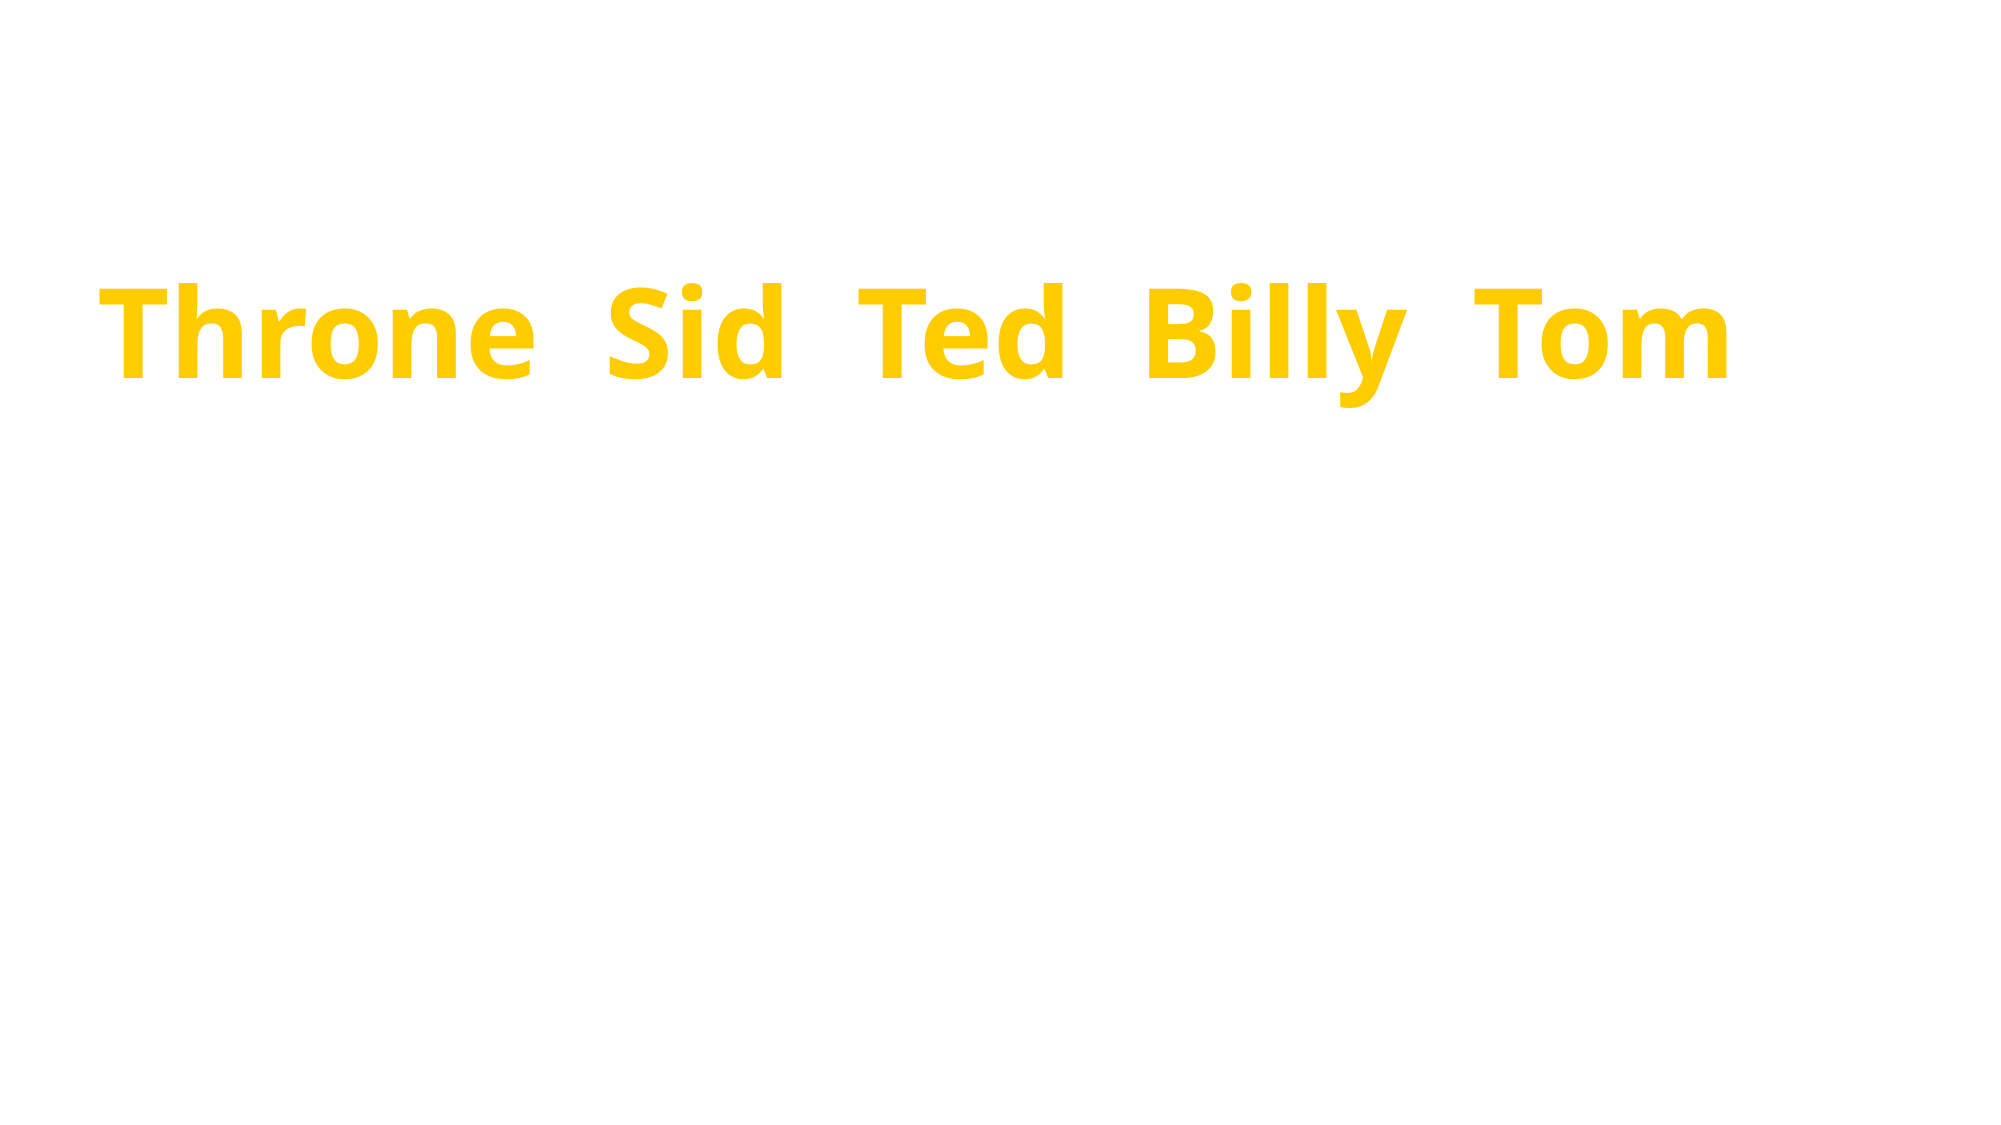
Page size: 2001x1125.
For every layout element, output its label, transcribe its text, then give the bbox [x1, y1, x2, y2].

text_box Throne Sid Ted Billy Tom [82, 245, 1929, 411]
